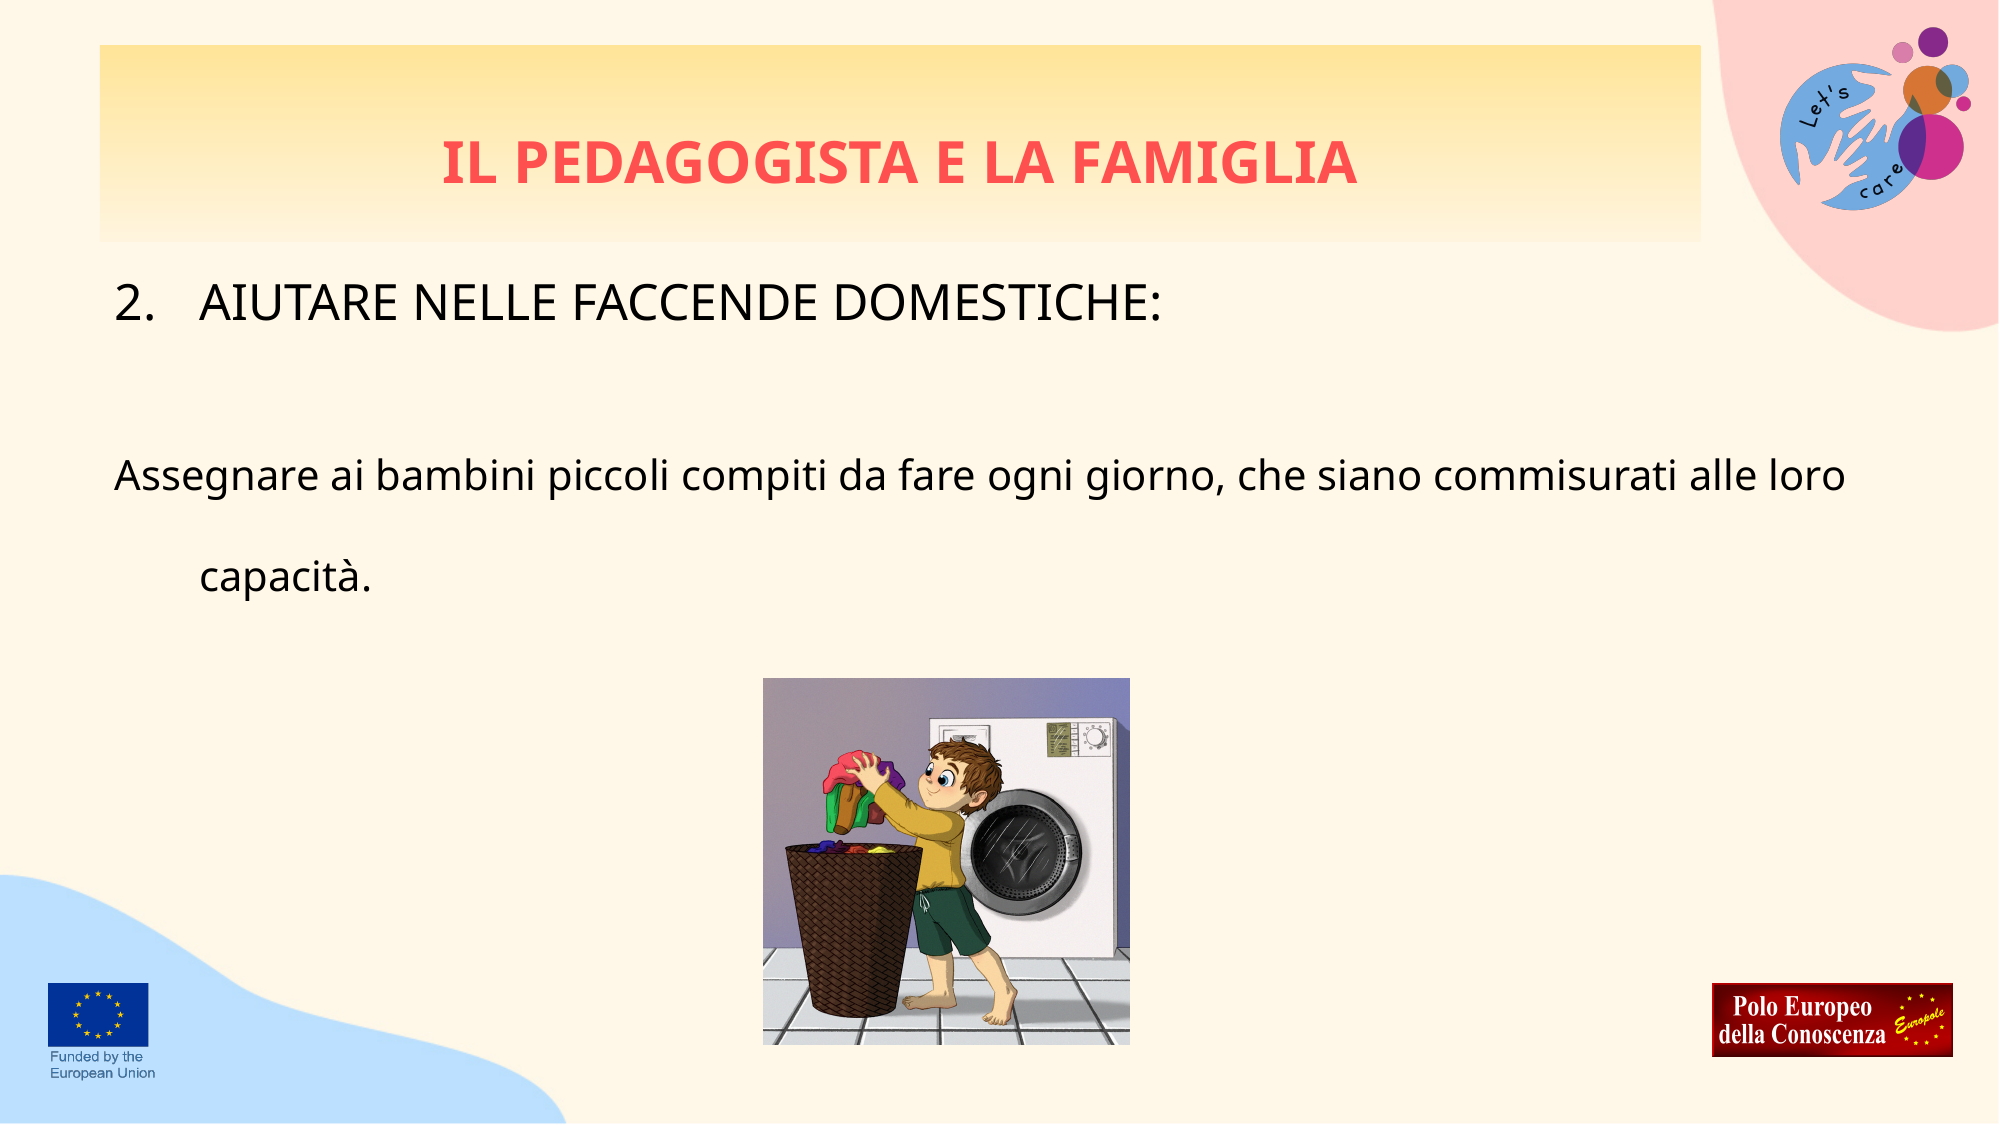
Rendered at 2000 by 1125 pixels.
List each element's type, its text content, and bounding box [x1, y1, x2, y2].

title IL PEDAGOGISTA E LA FAMIGLIA [99, 45, 1701, 242]
picture [0, 0, 2000, 1125]
list AIUTARE NELLE FACCENDE DOMESTICHE: Assegnare ai bambini piccoli compiti da fare ogni giorno, che siano commisurati alle loro capacità. [99, 262, 1896, 1080]
